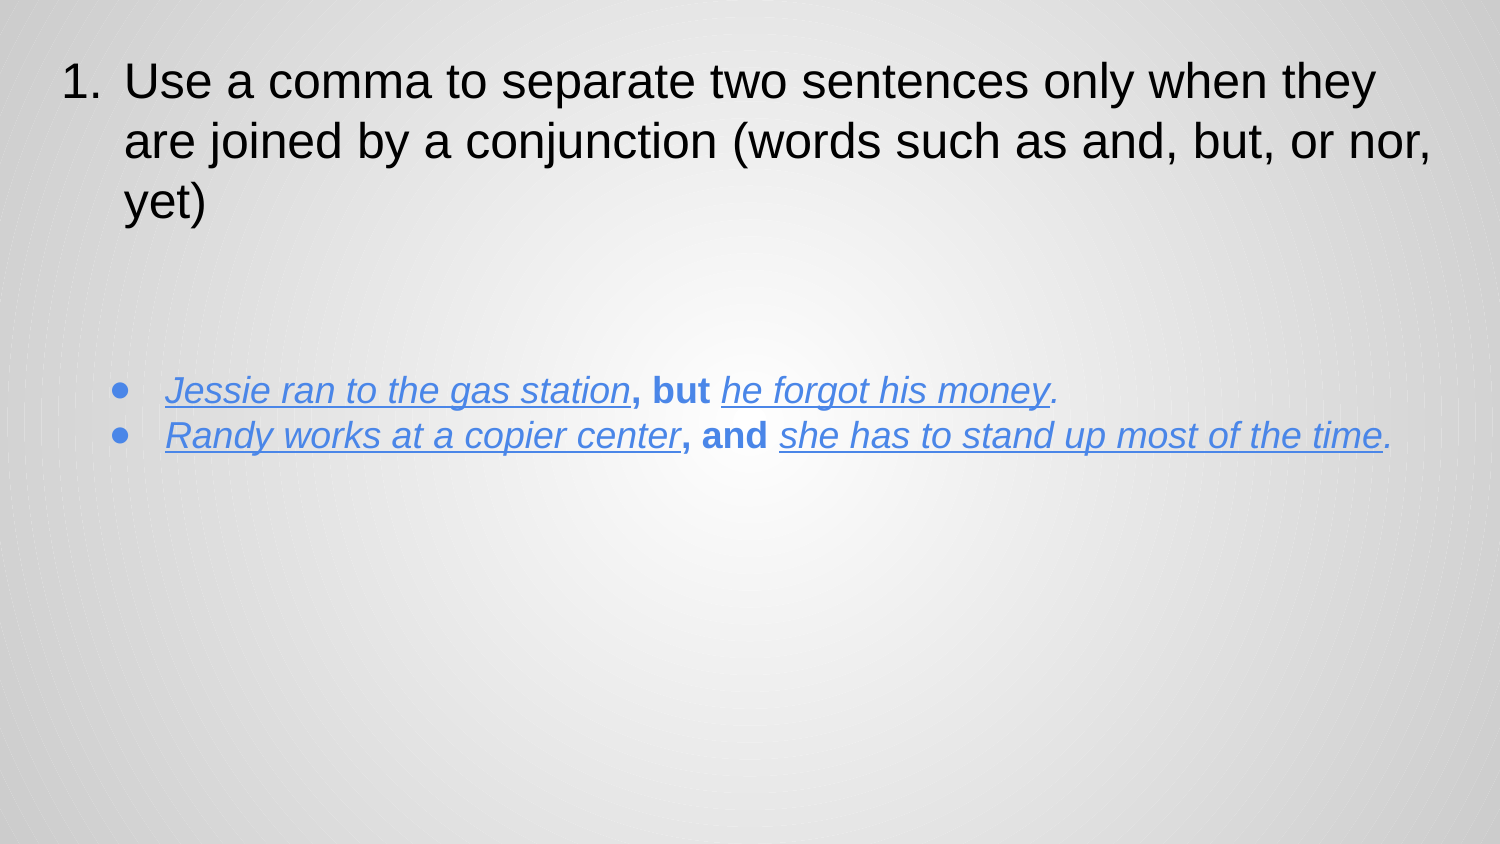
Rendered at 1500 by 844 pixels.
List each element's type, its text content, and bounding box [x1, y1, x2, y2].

list Jessie ran to the gas station, but he forgot his money. Randy works at a copier center, and she has to stand up most of the time. [75, 351, 1425, 566]
title Use a comma to separate two sentences only when they are joined by a conjunction (words such as and, but, or nor, yet) [33, 33, 1462, 306]
